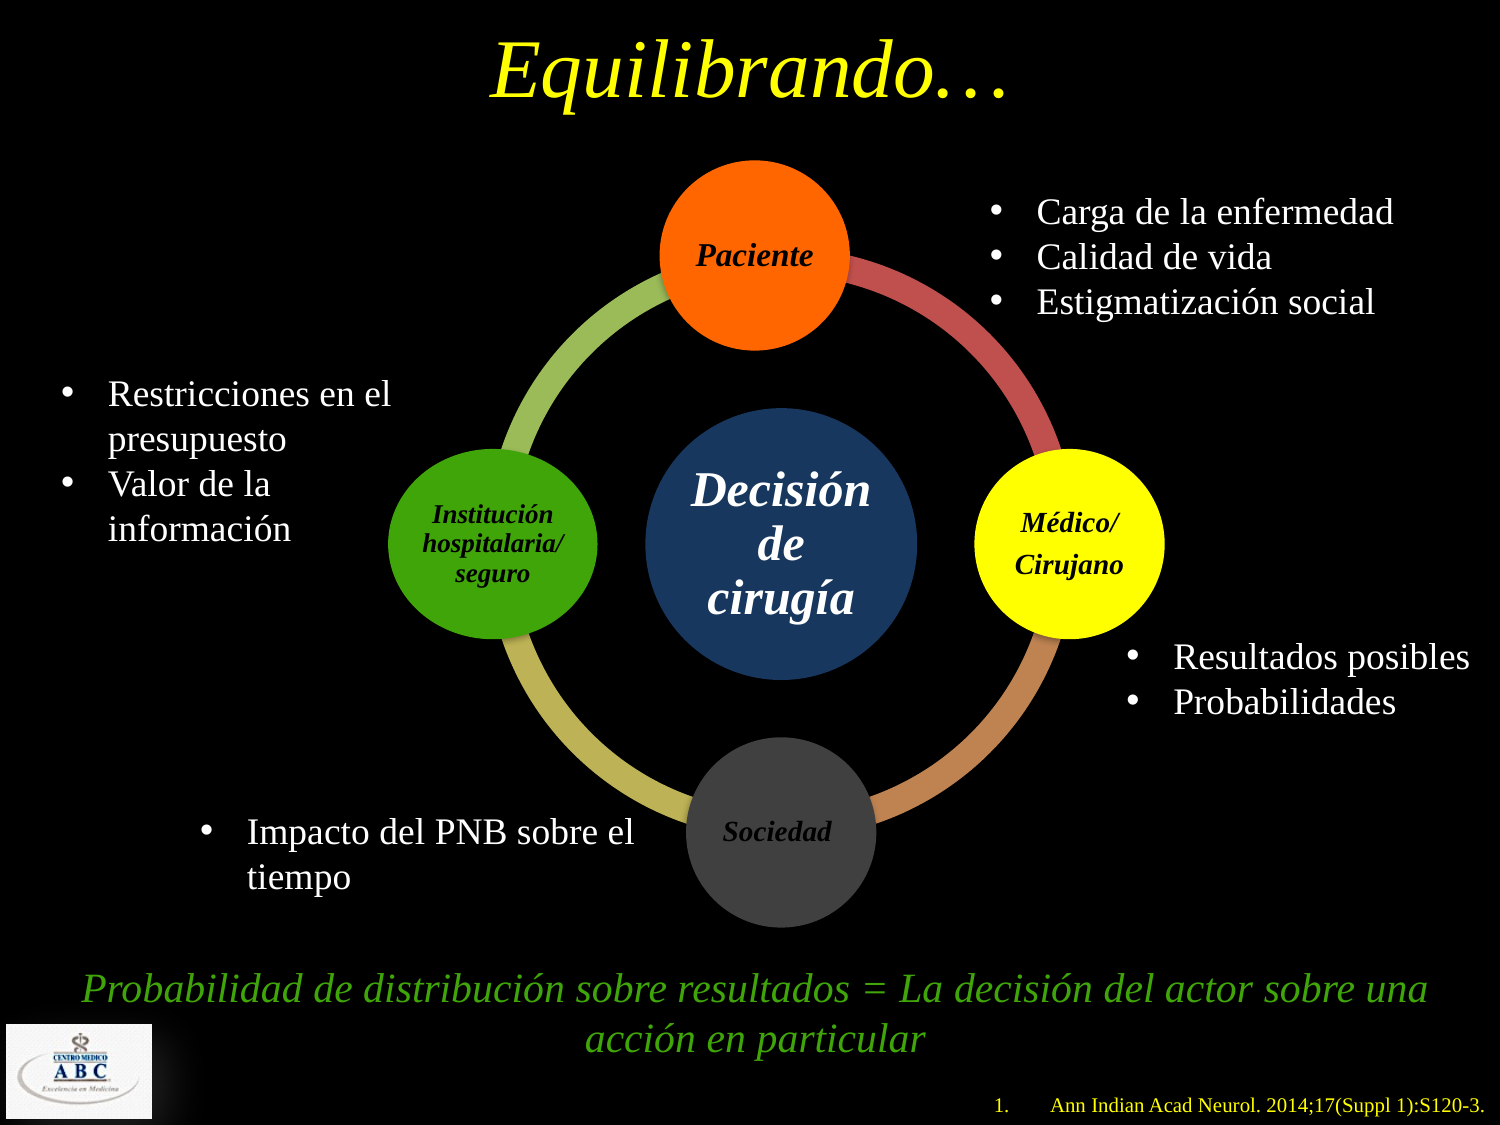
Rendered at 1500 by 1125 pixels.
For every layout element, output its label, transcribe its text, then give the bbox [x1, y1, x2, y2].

text_box Impacto del PNB sobre el tiempo [185, 799, 252, 904]
text_box Ann Indian Acad Neurol. 2014;17(Suppl 1):S120-3. [802, 1084, 1500, 1125]
text_box Probabilidad de distribución sobre resultados = La decisión del actor sobre una acción en particular [28, 953, 1483, 1068]
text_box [257, 160, 1295, 929]
text_box Resultados posibles Probabilidades [1300, 624, 1500, 730]
text_box Equilibrando… [0, 6, 1500, 126]
picture [5, 1024, 153, 1120]
text_box Restricciones en el presupuesto Valor de la información [46, 361, 252, 557]
text_box Carga de la enfermedad Calidad de vida Estigmatización social [1300, 179, 1421, 329]
